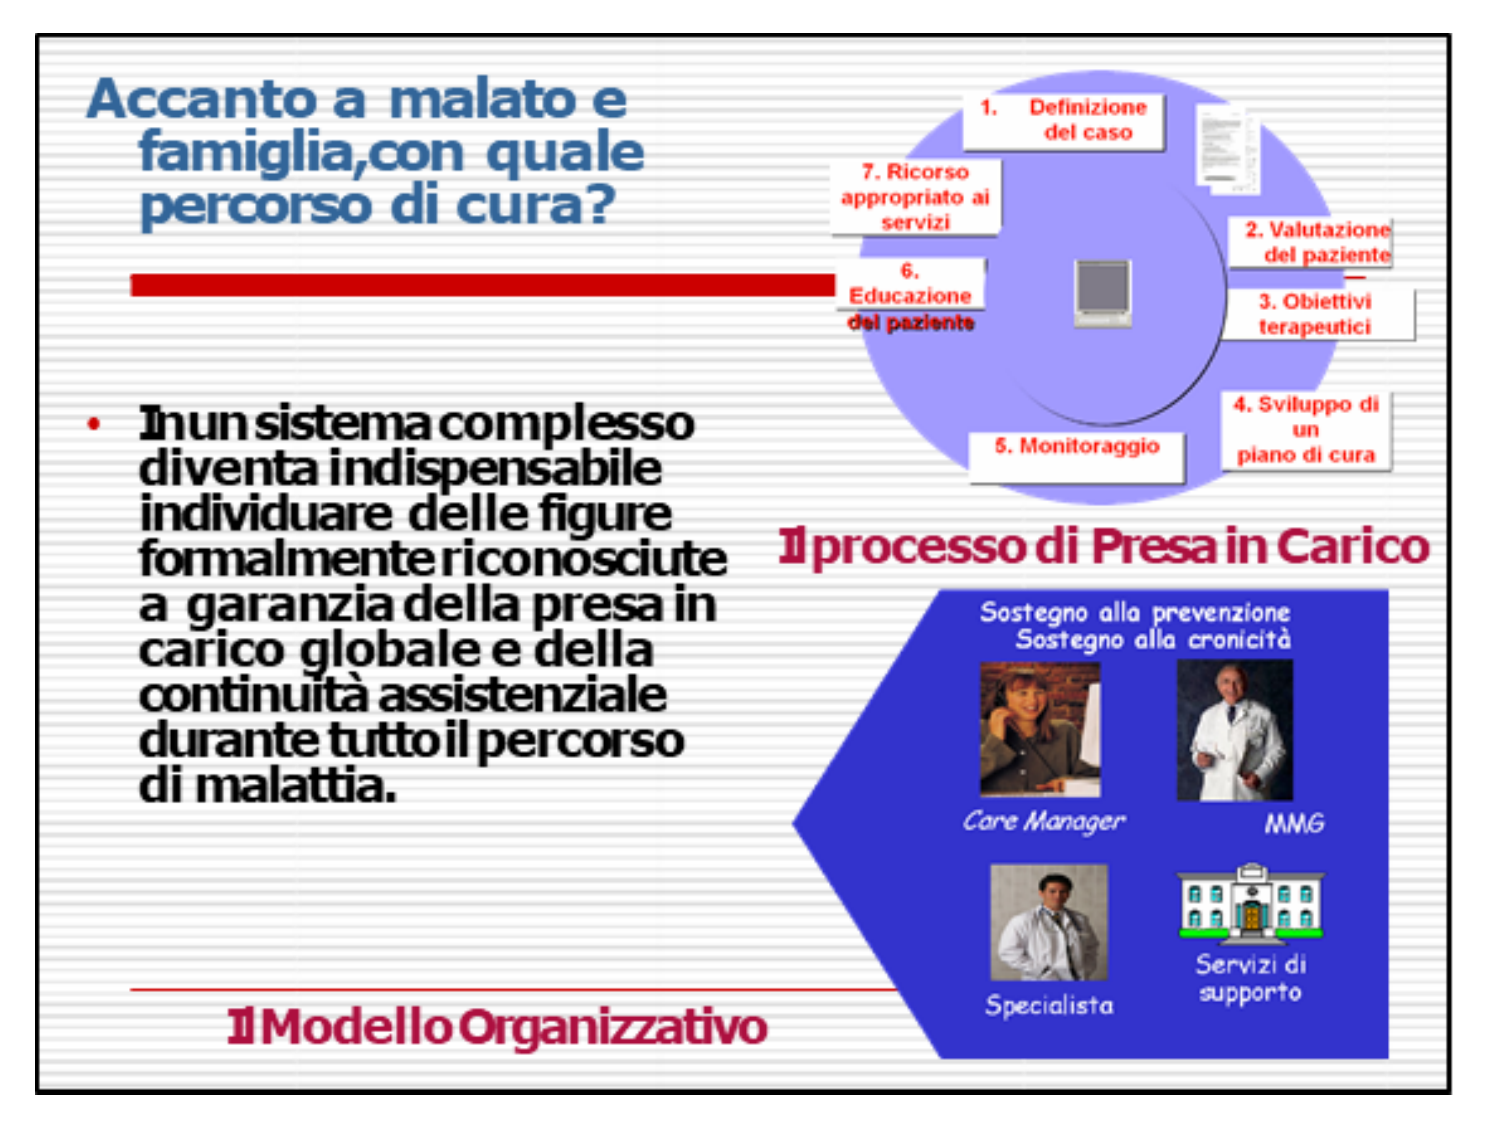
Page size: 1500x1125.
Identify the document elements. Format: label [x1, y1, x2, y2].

picture [35, 33, 1460, 1096]
